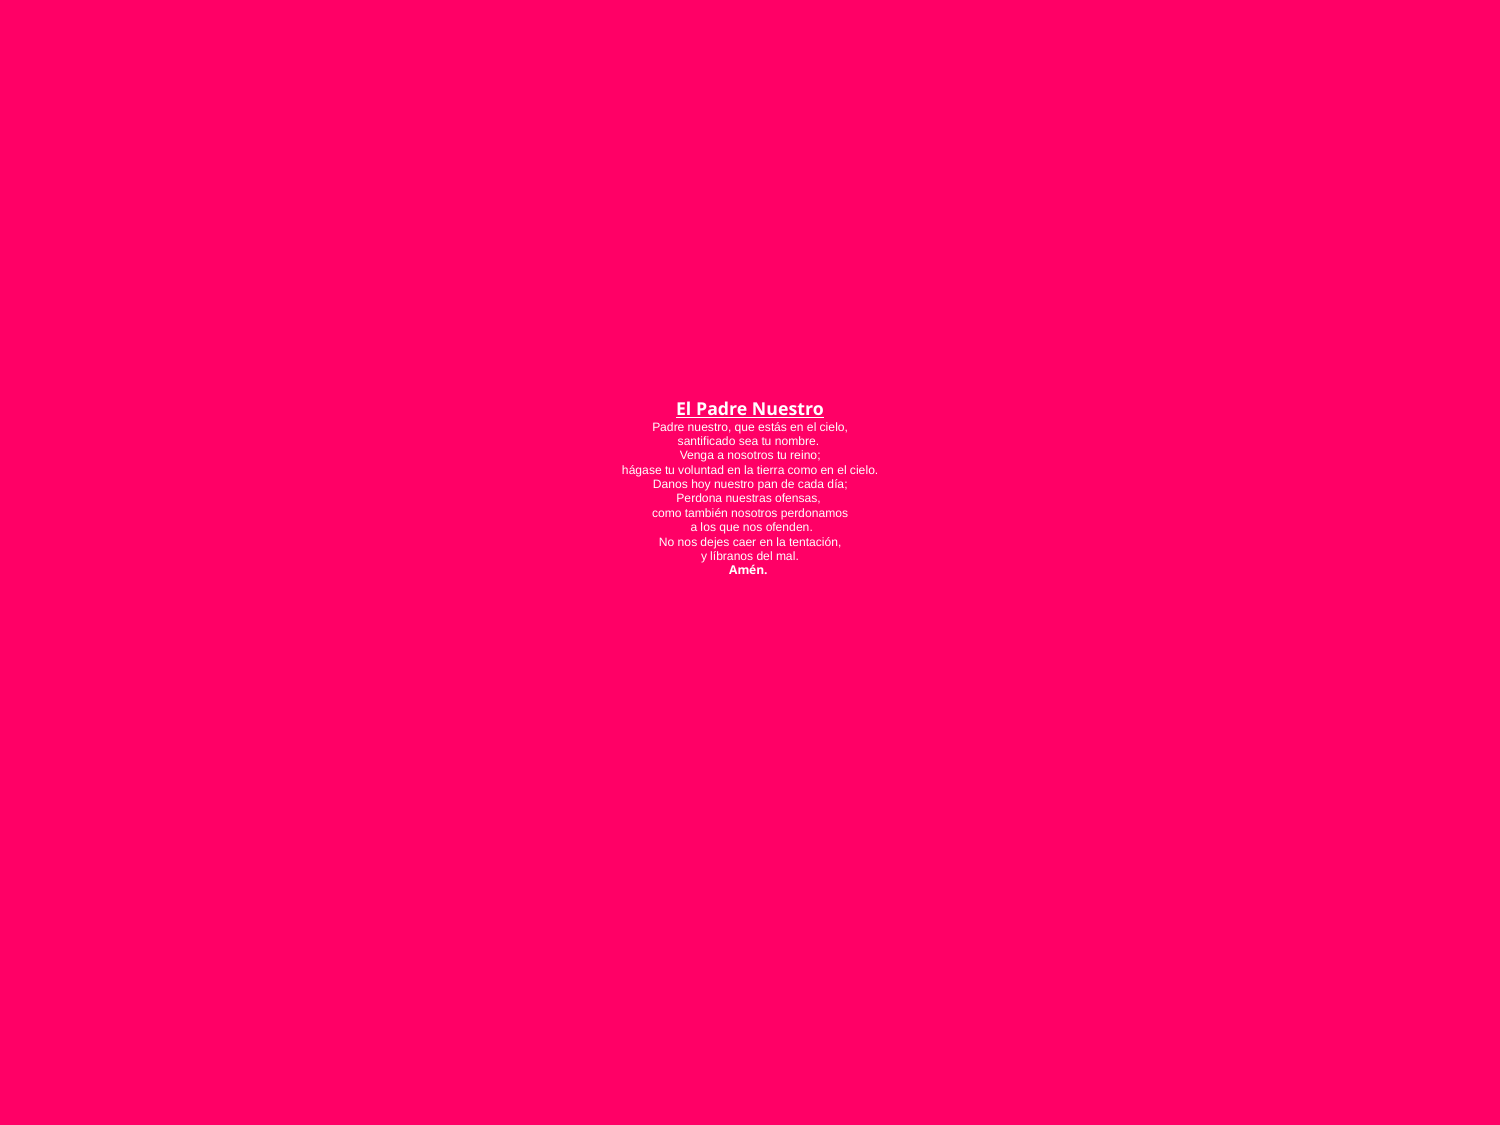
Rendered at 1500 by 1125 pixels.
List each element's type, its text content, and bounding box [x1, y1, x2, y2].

title El Padre Nuestro Padre nuestro, que estás en el cielo, santificado sea tu nombre. Venga a nosotros tu reino; hágase tu voluntad en la tierra como en el cielo. Danos hoy nuestro pan de cada día; Perdona nuestras ofensas, como también nosotros perdonamos a los que nos ofenden. No nos dejes caer en la tentación, y líbranos del mal. Amén. [0, 349, 1500, 591]
